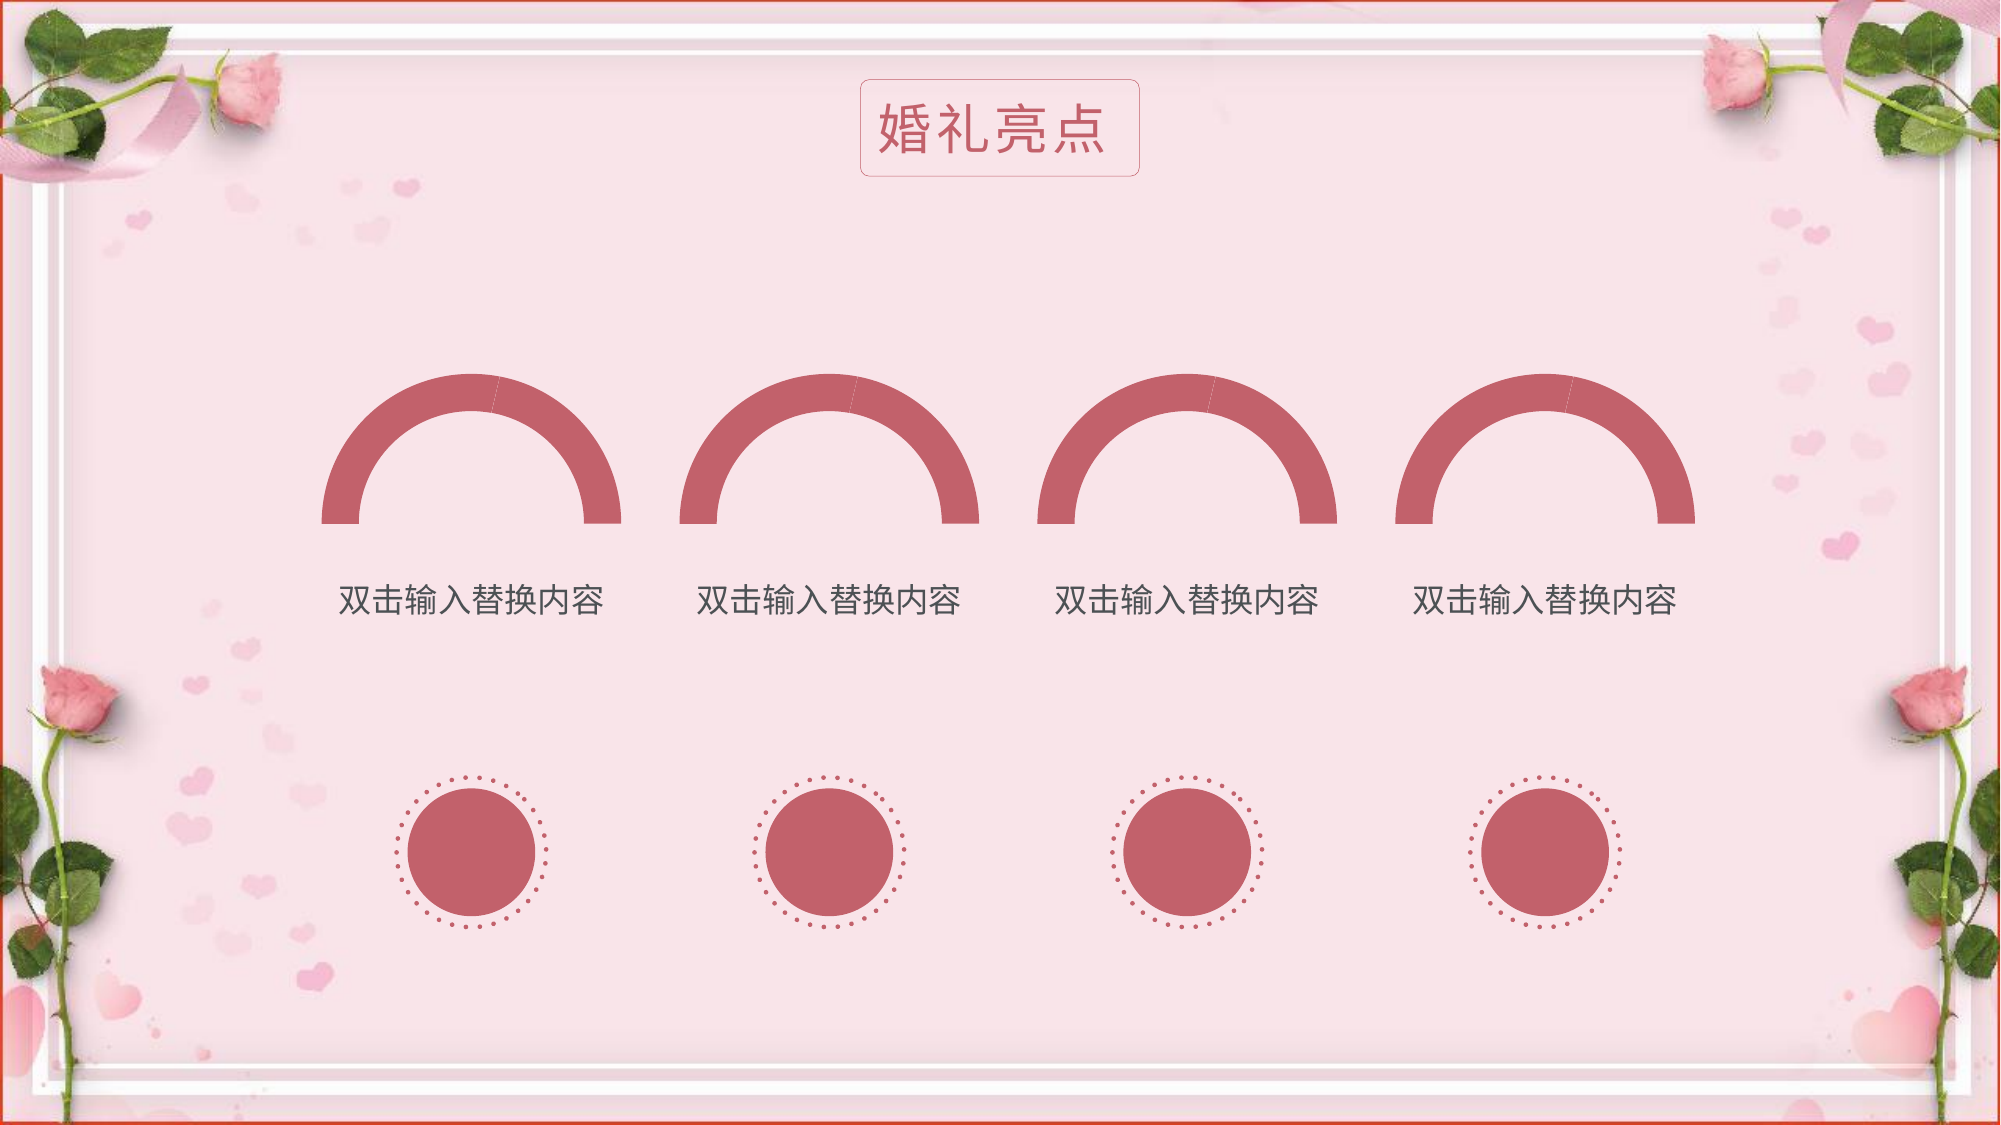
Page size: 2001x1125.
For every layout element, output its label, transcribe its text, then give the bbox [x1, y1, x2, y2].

picture [0, 0, 2001, 1125]
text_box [1395, 373, 1696, 928]
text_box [1037, 373, 1338, 928]
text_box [679, 373, 980, 928]
text_box 婚礼亮点 [859, 78, 1141, 178]
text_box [321, 373, 622, 928]
